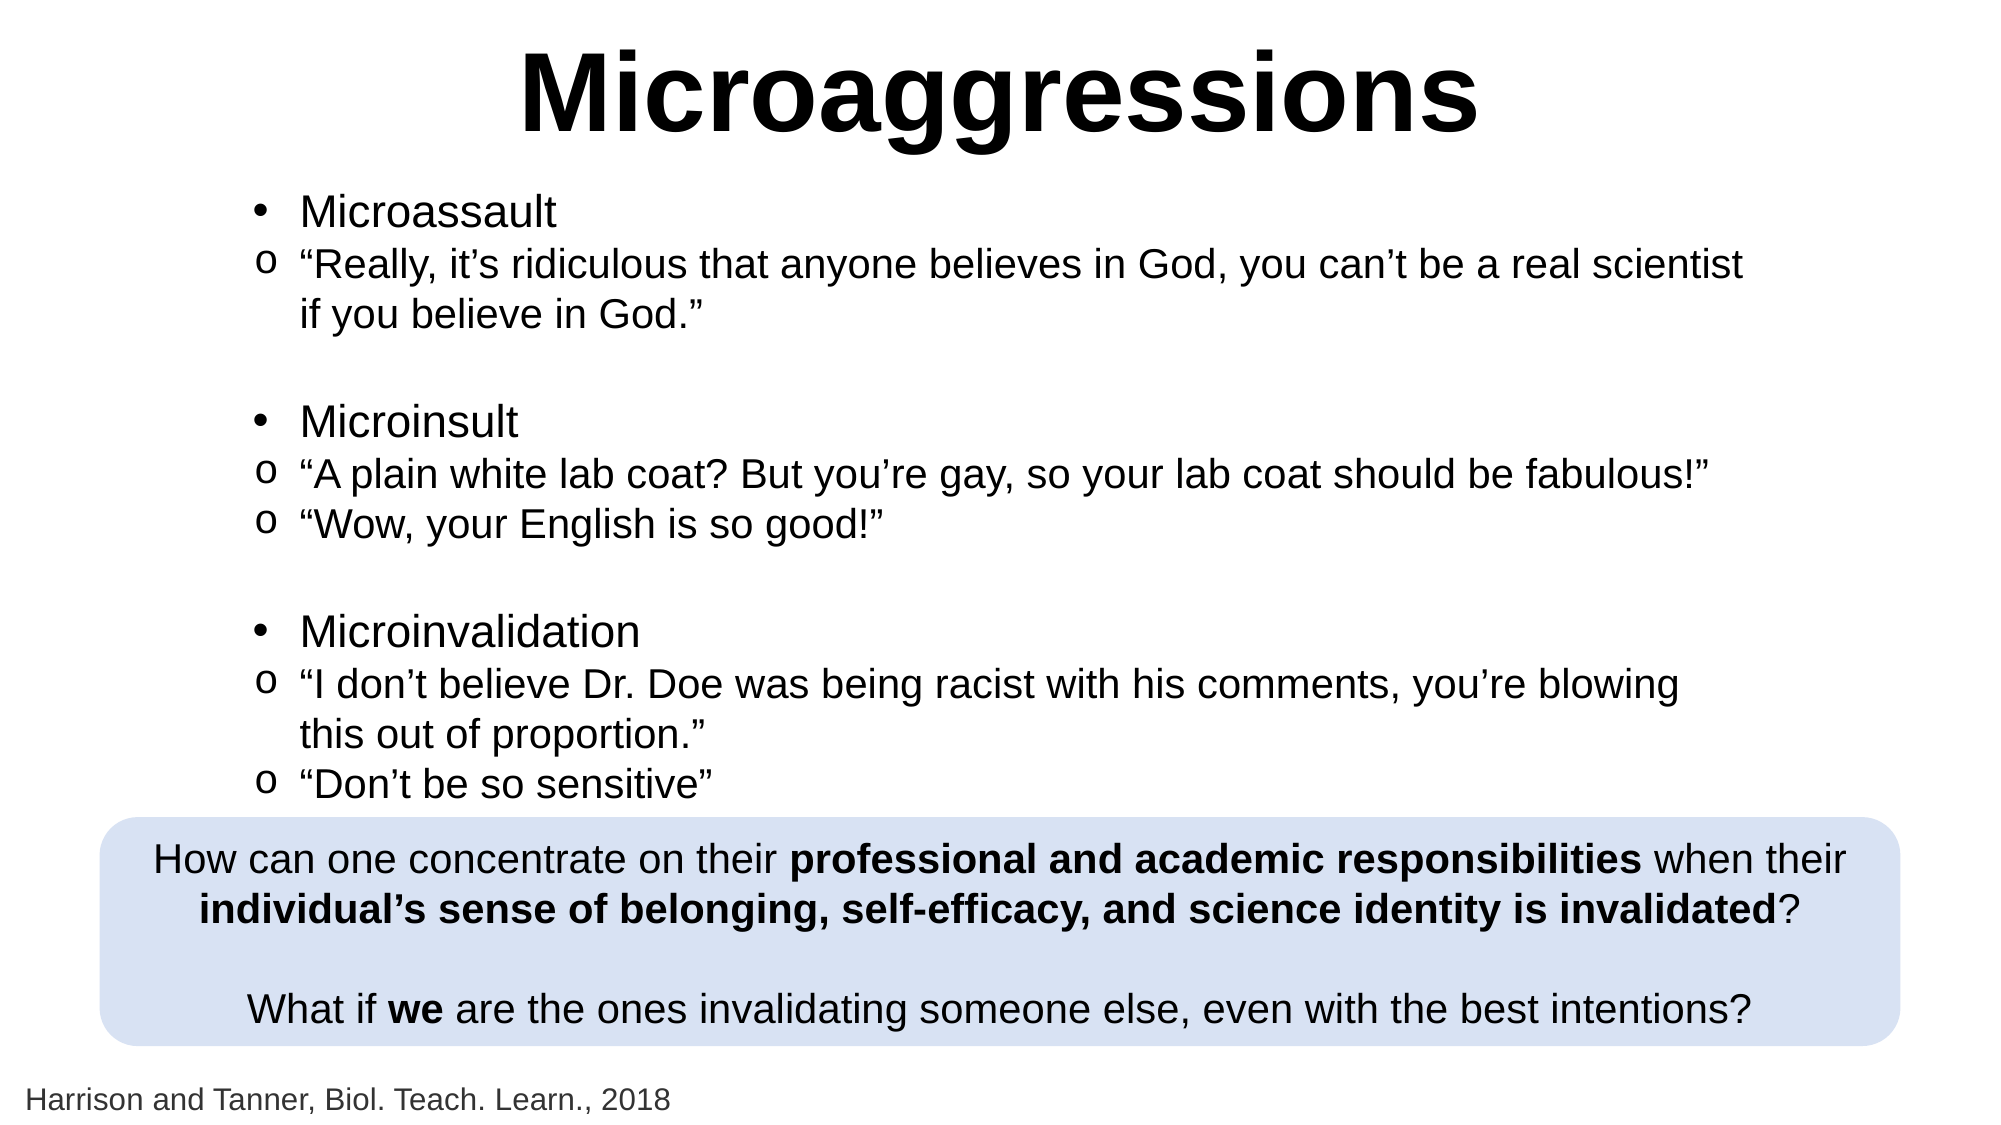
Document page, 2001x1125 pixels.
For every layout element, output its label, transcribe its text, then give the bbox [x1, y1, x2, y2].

title Microaggressions [68, 0, 1932, 210]
text_box How can one concentrate on their professional and academic responsibilities when their individual’s sense of belonging, self-efficacy, and science identity is invalidated? What if we are the ones invalidating someone else, even with the best intentions? [99, 817, 1901, 1047]
text_box Microassault “Really, it’s ridiculous that anyone believes in God, you can’t be a real scientist if you believe in God.” Microinsult “A plain white lab coat? But you’re gay, so your lab coat should be fabulous!” “Wow, your English is so good!” Microinvalidation “I don’t believe Dr. Doe was being racist with his comments, you’re blowing this out of proportion.” “Don’t be so sensitive” [207, 188, 1792, 802]
text_box Harrison and Tanner, Biol. Teach. Learn., 2018 [0, 1060, 693, 1125]
